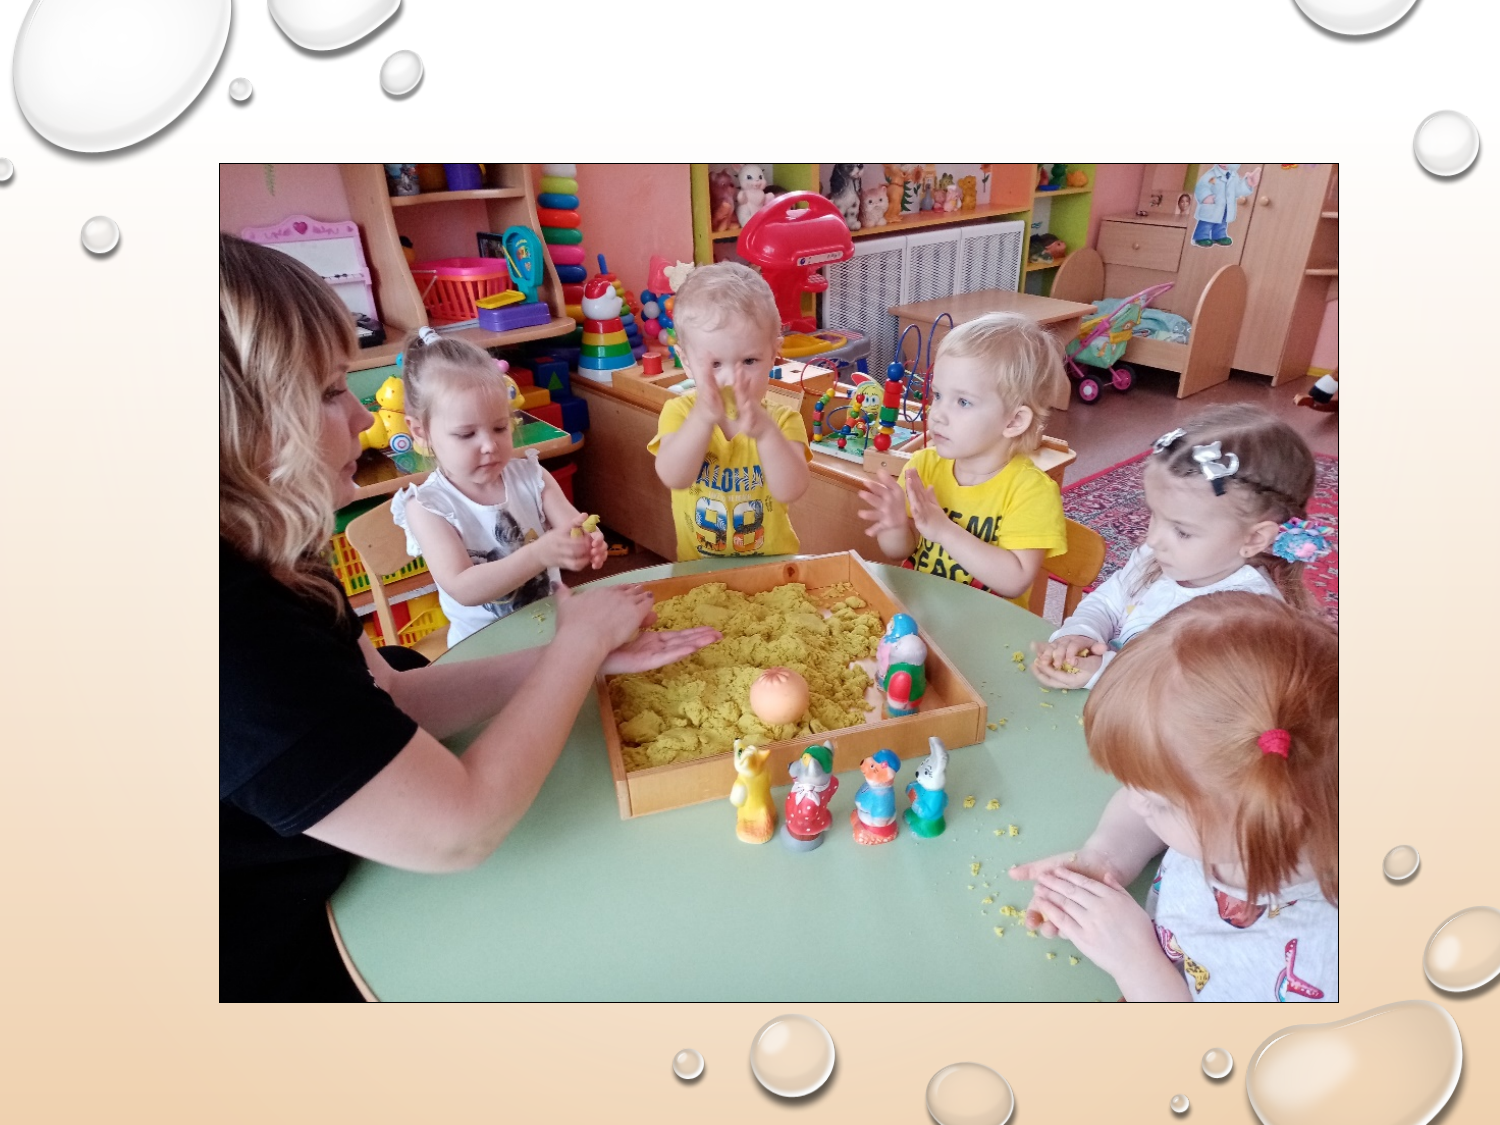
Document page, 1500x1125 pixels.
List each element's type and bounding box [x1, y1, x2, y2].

picture [0, 0, 1500, 1125]
list [219, 163, 1339, 1003]
